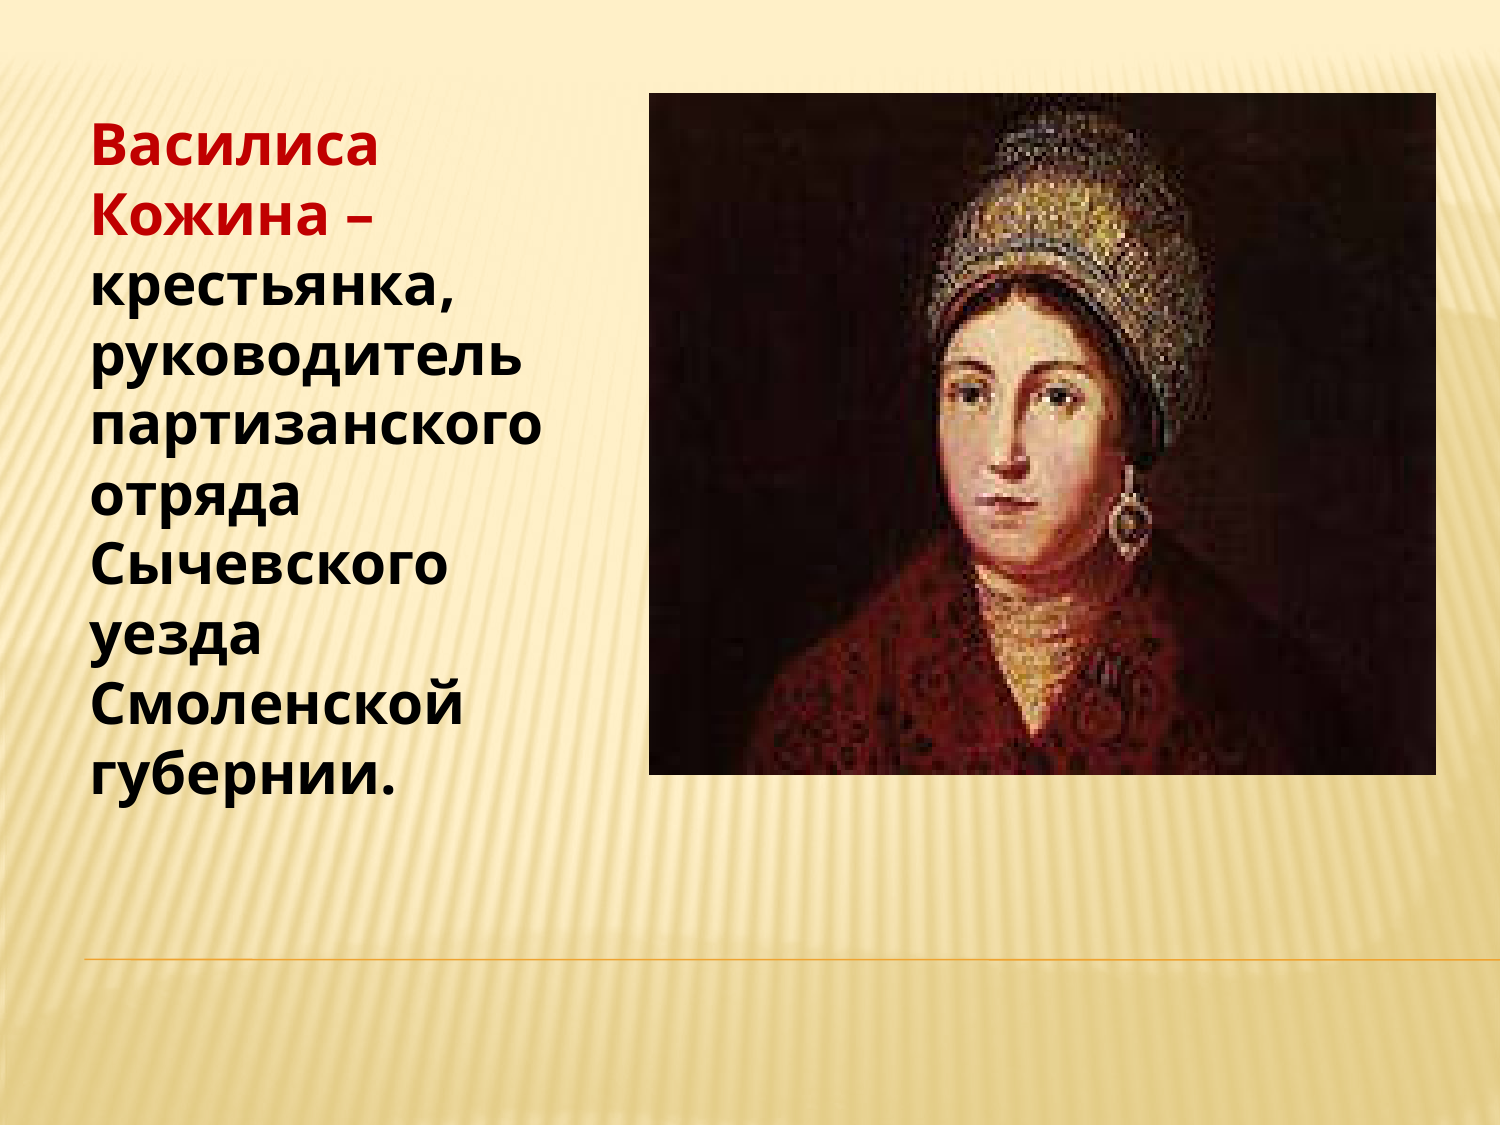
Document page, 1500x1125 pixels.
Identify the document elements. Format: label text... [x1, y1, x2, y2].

picture [649, 93, 1436, 776]
list Василиса Кожина – крестьянка, руководитель партизанского отряда Сычевского уезда Смоленской губернии. [75, 99, 609, 888]
